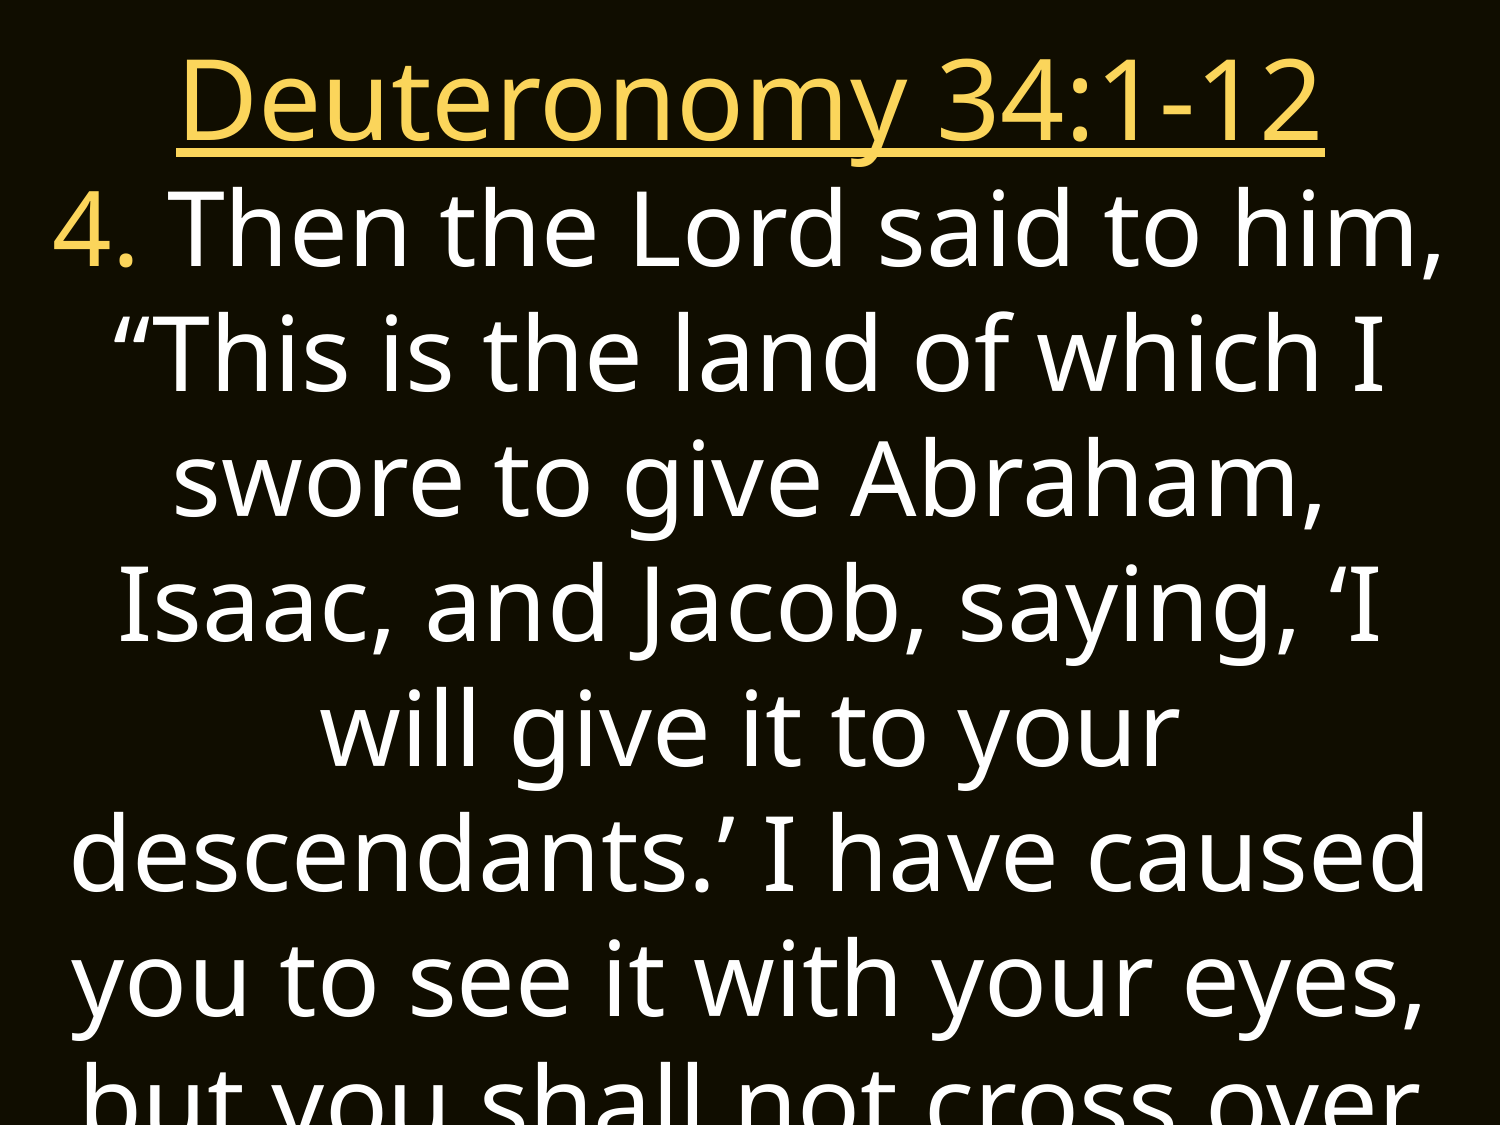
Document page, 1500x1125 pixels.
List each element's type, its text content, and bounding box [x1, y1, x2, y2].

text_box Deuteronomy 34:1-12 4. Then the Lord said to him, “This is the land of which I swore to give Abraham, Isaac, and Jacob, saying, ‘I will give it to your descendants.’ I have caused you to see it with your eyes, but you shall not cross over there.” [21, 20, 1480, 1125]
